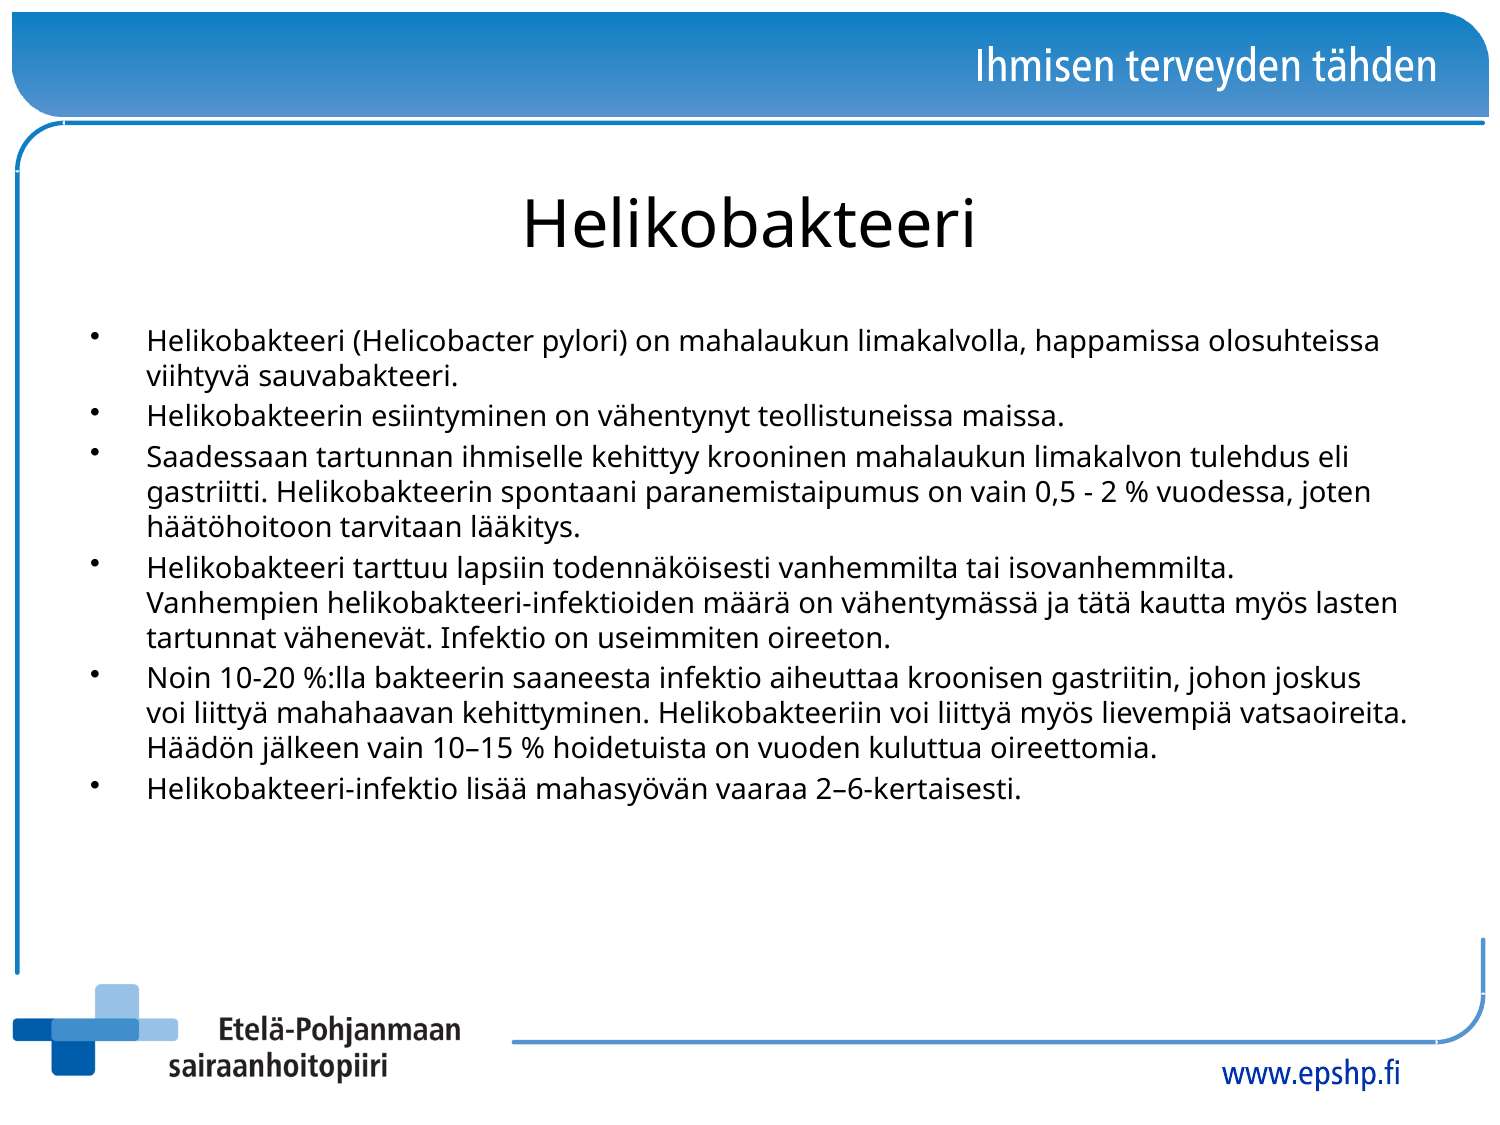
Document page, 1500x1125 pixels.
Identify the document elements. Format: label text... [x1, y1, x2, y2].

list Helikobakteeri (Helicobacter pylori) on mahalaukun limakalvolla, happamissa olosuhteissa viihtyvä sauvabakteeri. Helikobakteerin esiintyminen on vähentynyt teollistuneissa maissa. Saadessaan tartunnan ihmiselle kehittyy krooninen mahalaukun limakalvon tulehdus eli gastriitti. Helikobakteerin spontaani paranemistaipumus on vain 0,5 - 2 % vuodessa, joten häätöhoitoon tarvitaan lääkitys. Helikobakteeri tarttuu lapsiin todennäköisesti vanhemmilta tai isovanhemmilta. Vanhempien helikobakteeri-infektioiden määrä on vähentymässä ja tätä kautta myös lasten tartunnat vähenevät. Infektio on useimmiten oireeton. Noin 10-20 %:lla bakteerin saaneesta infektio aiheuttaa kroonisen gastriitin, johon joskus voi liittyä mahahaavan kehittyminen. Helikobakteeriin voi liittyä myös lievempiä vatsaoireita. Häädön jälkeen vain 10–15 % hoidetuista on vuoden kuluttua oireettomia. Helikobakteeri-infektio lisää mahasyövän vaaraa 2–6-kertaisesti. [75, 314, 1425, 977]
picture [11, 982, 461, 1084]
picture [12, 12, 1489, 117]
title Helikobakteeri [75, 126, 1425, 314]
